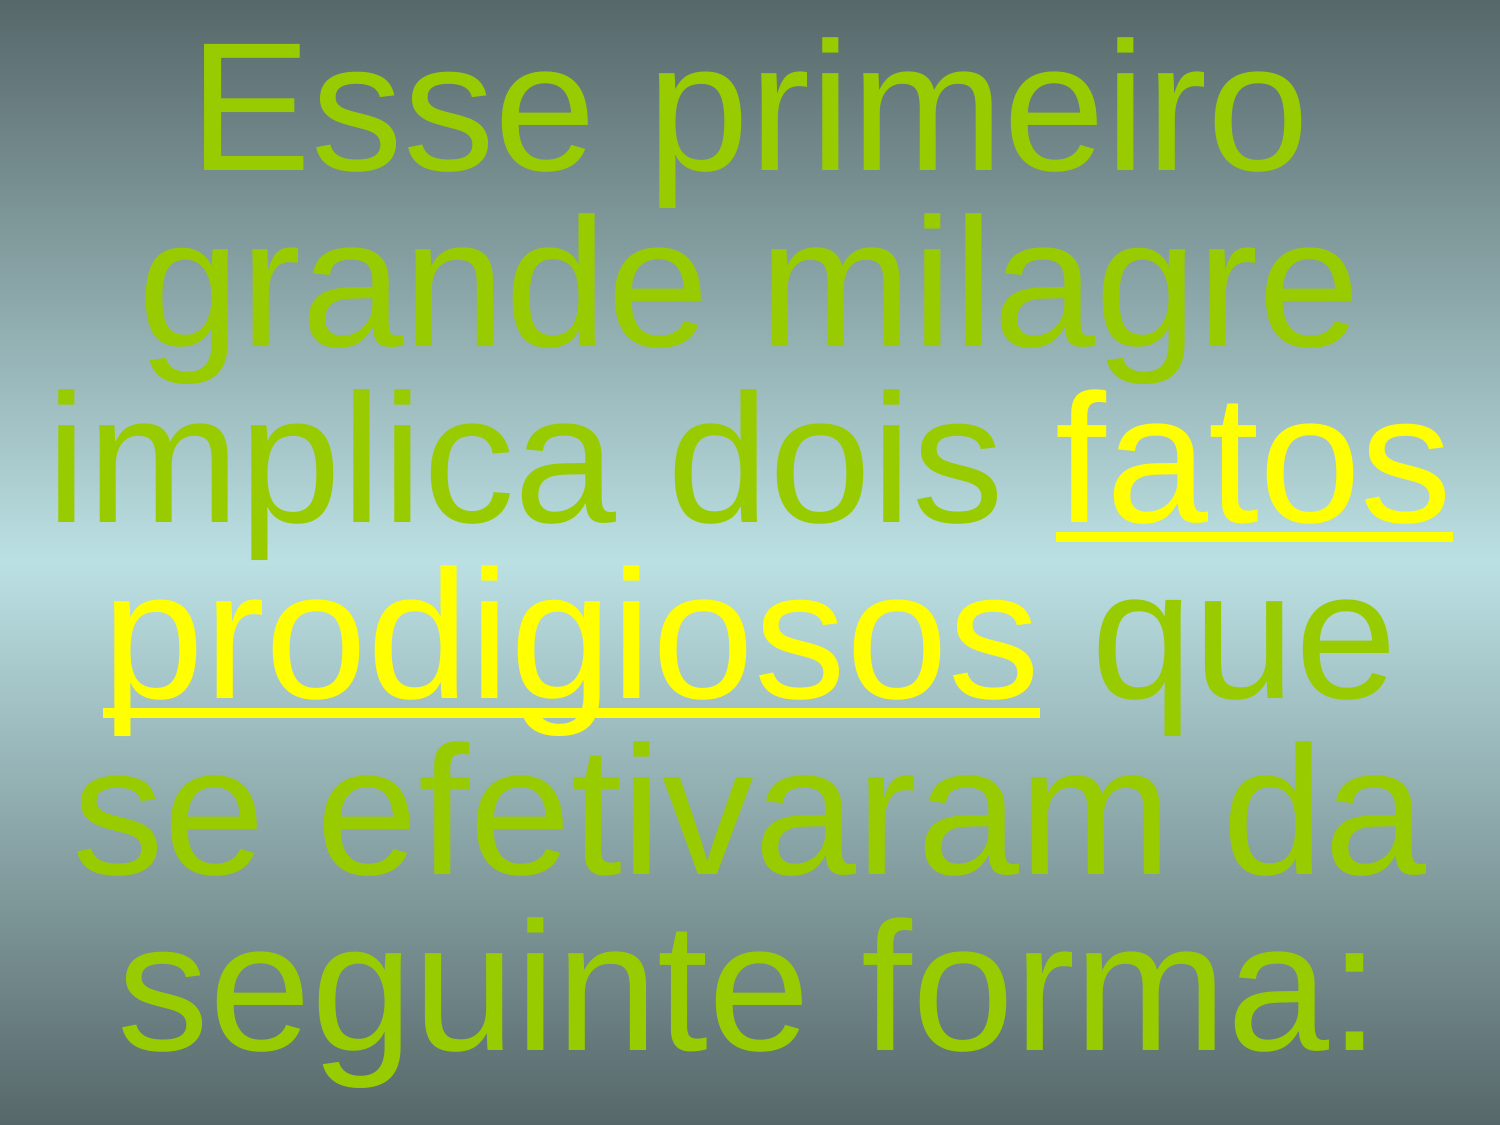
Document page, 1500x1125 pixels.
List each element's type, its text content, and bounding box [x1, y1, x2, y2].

title Esse primeiro grande milagre implica dois fatos prodigiosos que se efetivaram da seguinte forma: [0, 45, 1500, 1071]
text_box [41, 456, 136, 712]
